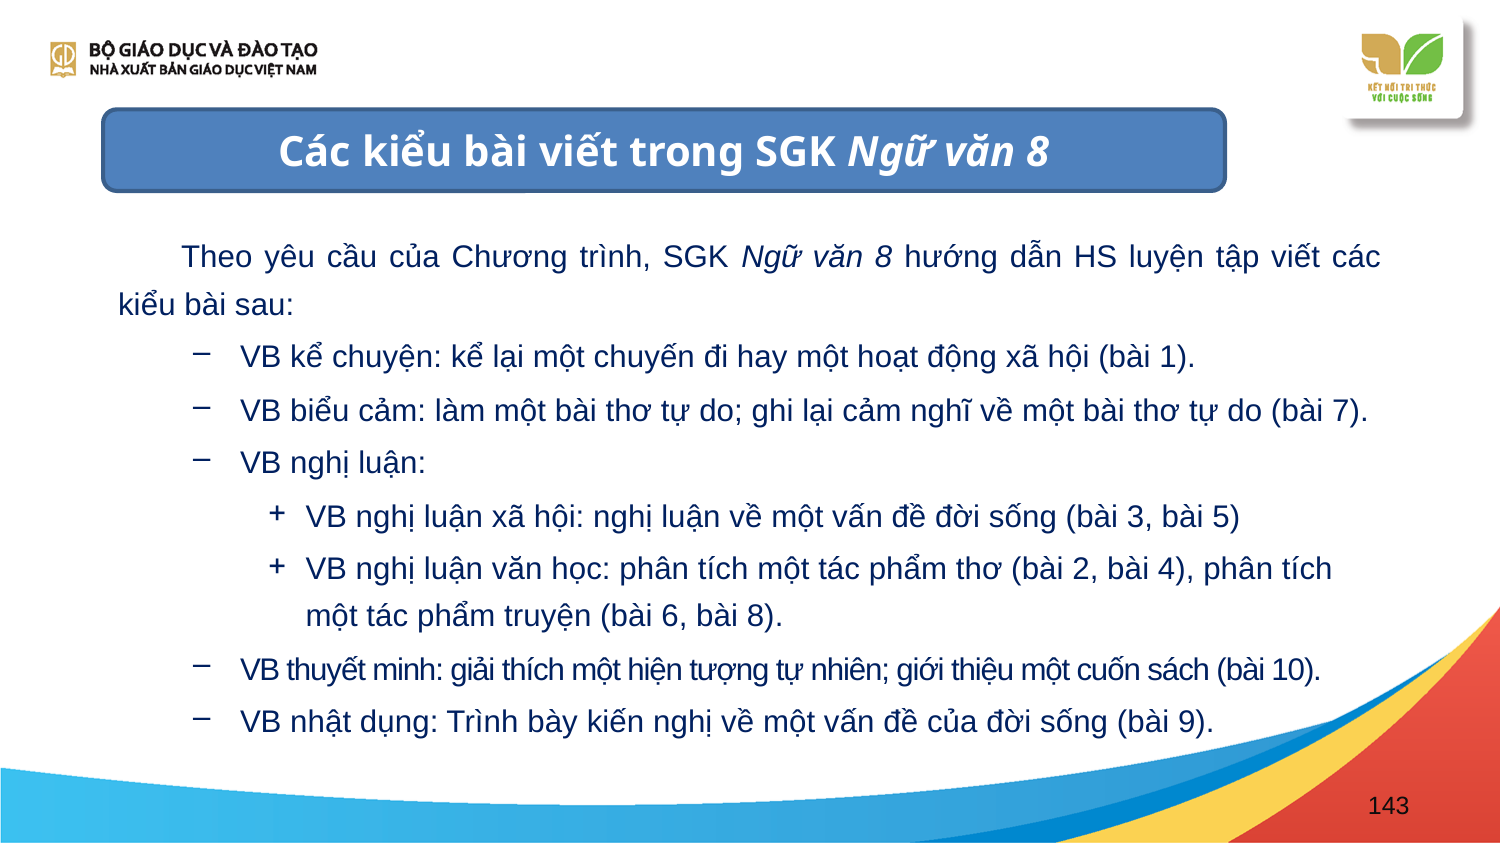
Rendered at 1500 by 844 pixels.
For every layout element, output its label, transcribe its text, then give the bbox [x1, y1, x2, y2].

picture [0, 0, 1500, 844]
text_box Các kiểu bài viết trong SGK Ngữ văn 8 [101, 107, 1228, 194]
list Theo yêu cầu của Chương trình, SGK Ngữ văn 8 hướng dẫn HS luyện tập viết các kiểu bài sau: VB kể chuyện: kể lại một chuyến đi hay một hoạt động xã hội (bài 1). VB biểu cảm: làm một bài thơ tự do; ghi lại cảm nghĩ về một bài thơ tự do (bài 7). VB nghị luận: VB nghị luận xã hội: nghị luận về một vấn đề đời sống (bài 3, bài 5) VB nghị luận văn học: phân tích một tác phẩm thơ (bài 2, bài 4), phân tích một tác phẩm truyện (bài 6, bài 8). VB thuyết minh: giải thích một hiện tượng tự nhiên; giới thiệu một cuốn sách (bài 10). VB nhật dụng: Trình bày kiến nghị về một vấn đề của đời sống (bài 9). [103, 217, 1397, 810]
slide_number 143 [1074, 782, 1425, 827]
